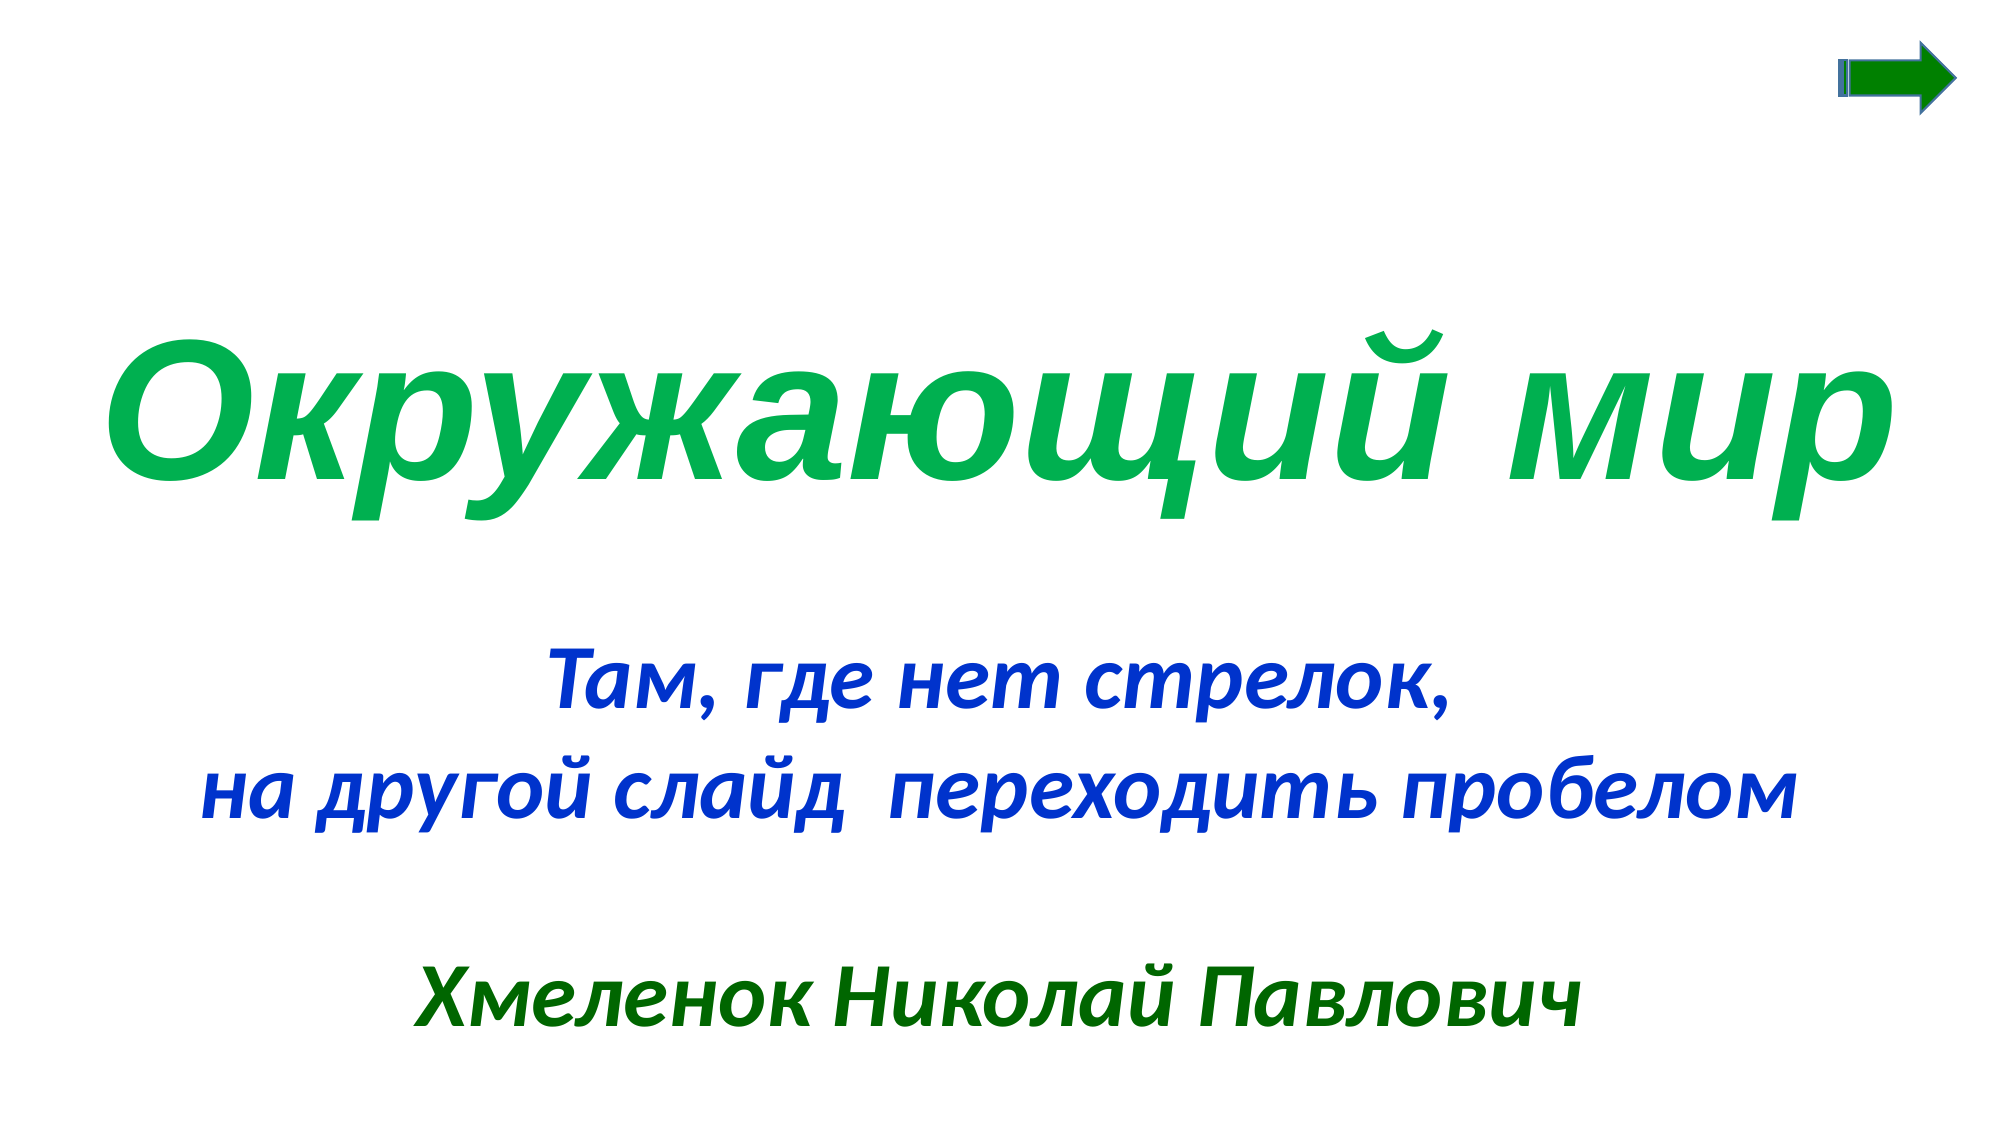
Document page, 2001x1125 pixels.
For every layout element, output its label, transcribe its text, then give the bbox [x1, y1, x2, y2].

text_box Хмеленок Николай Павлович [0, 927, 2000, 1053]
text_box Там, где нет стрелок, на другой слайд переходить пробелом [0, 609, 2000, 845]
text_box [1838, 40, 1958, 116]
text_box Окружающий мир [0, 271, 2000, 527]
